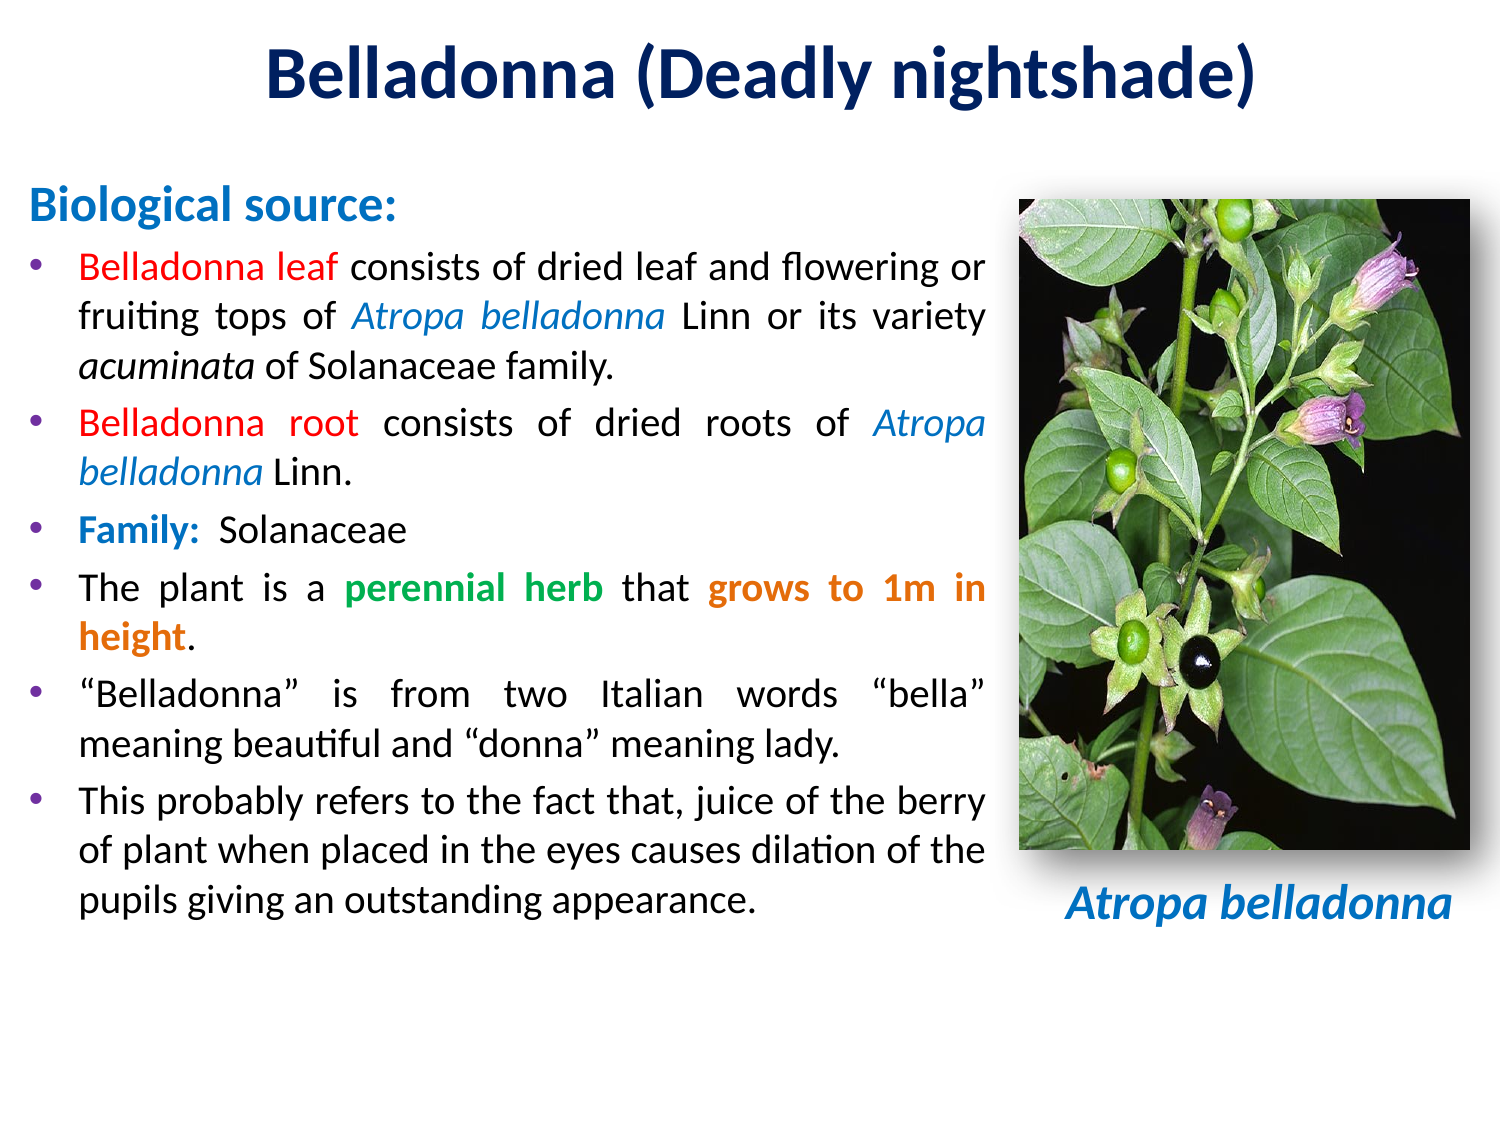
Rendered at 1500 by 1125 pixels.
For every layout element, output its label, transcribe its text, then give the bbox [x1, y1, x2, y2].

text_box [1019, 199, 1488, 938]
title Belladonna (Deadly nightshade) [112, 12, 1413, 125]
list Biological source: Belladonna leaf consists of dried leaf and flowering or fruiting tops of Atropa belladonna Linn or its variety acuminata of Solanaceae family. Belladonna root consists of dried roots of Atropa belladonna Linn. Family: Solanaceae The plant is a perennial herb that grows to 1m in height. “Belladonna” is from two Italian words “bella” meaning beautiful and “donna” meaning lady. This probably refers to the fact that, juice of the berry of plant when placed in the eyes causes dilation of the pupils giving an outstanding appearance. [14, 162, 1002, 988]
